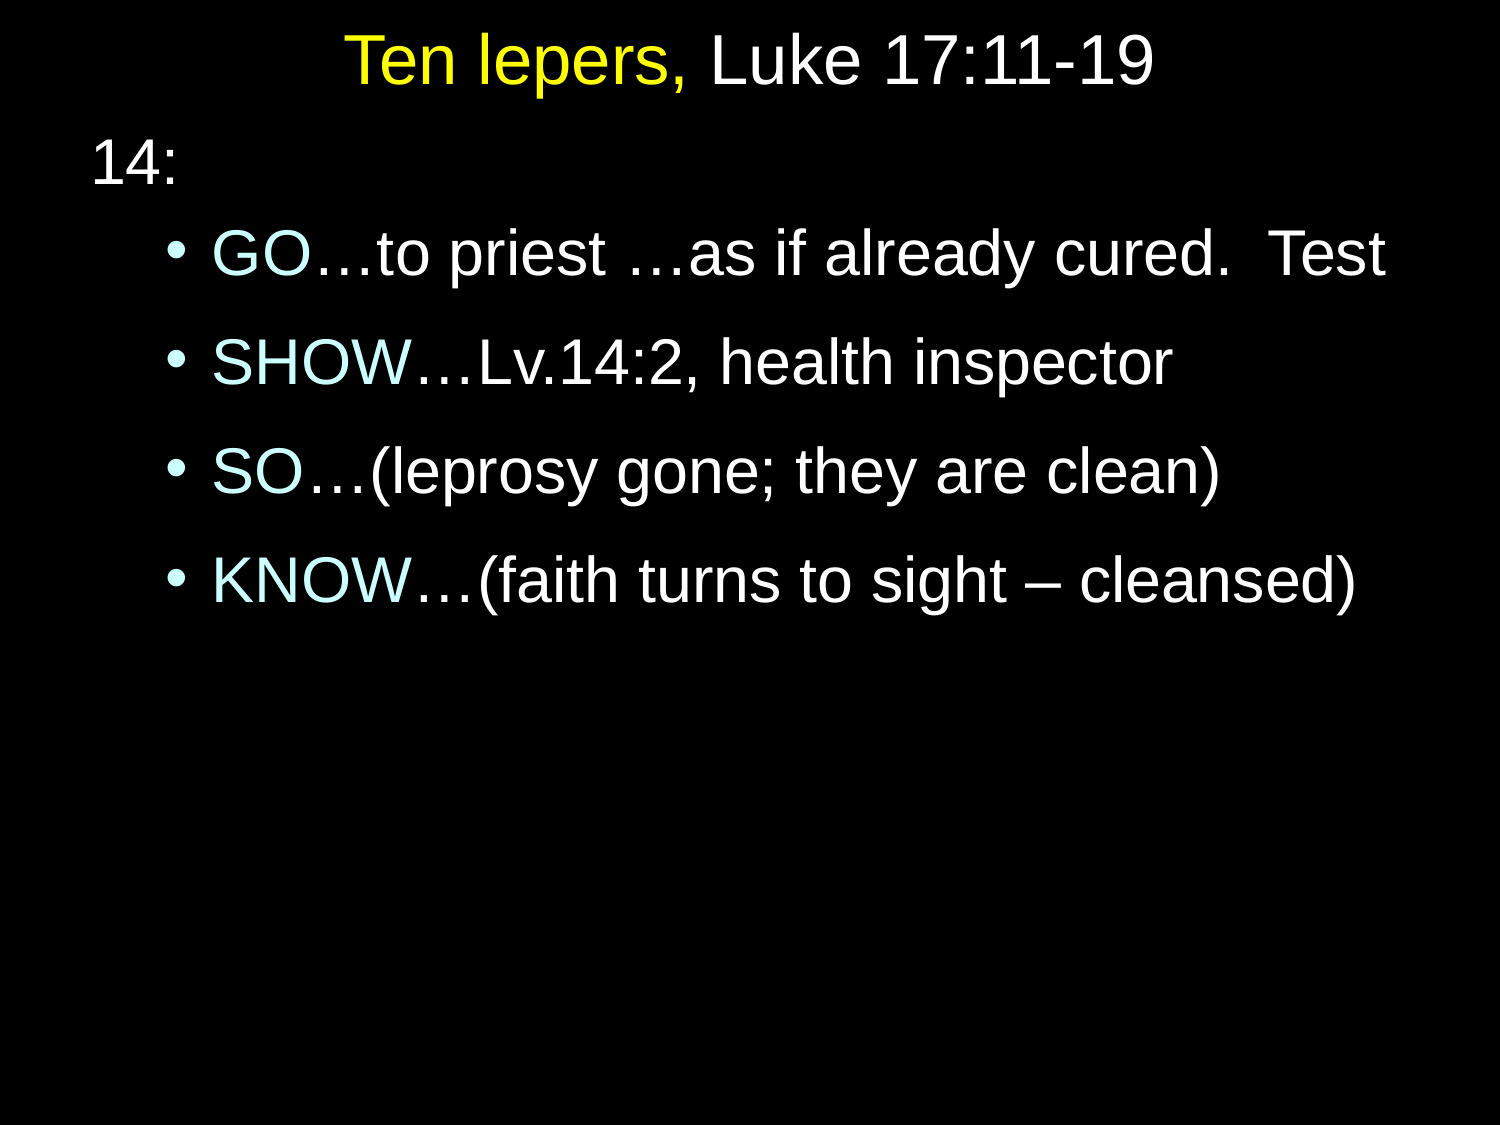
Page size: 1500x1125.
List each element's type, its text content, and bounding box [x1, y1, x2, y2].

list 14: GO…to priest …as if already cured. Test SHOW…Lv.14:2, health inspector SO…(leprosy gone; they are clean) KNOW…(faith turns to sight – cleansed) [75, 112, 1425, 1088]
title Ten lepers, Luke 17:11-19 [75, 0, 1425, 112]
